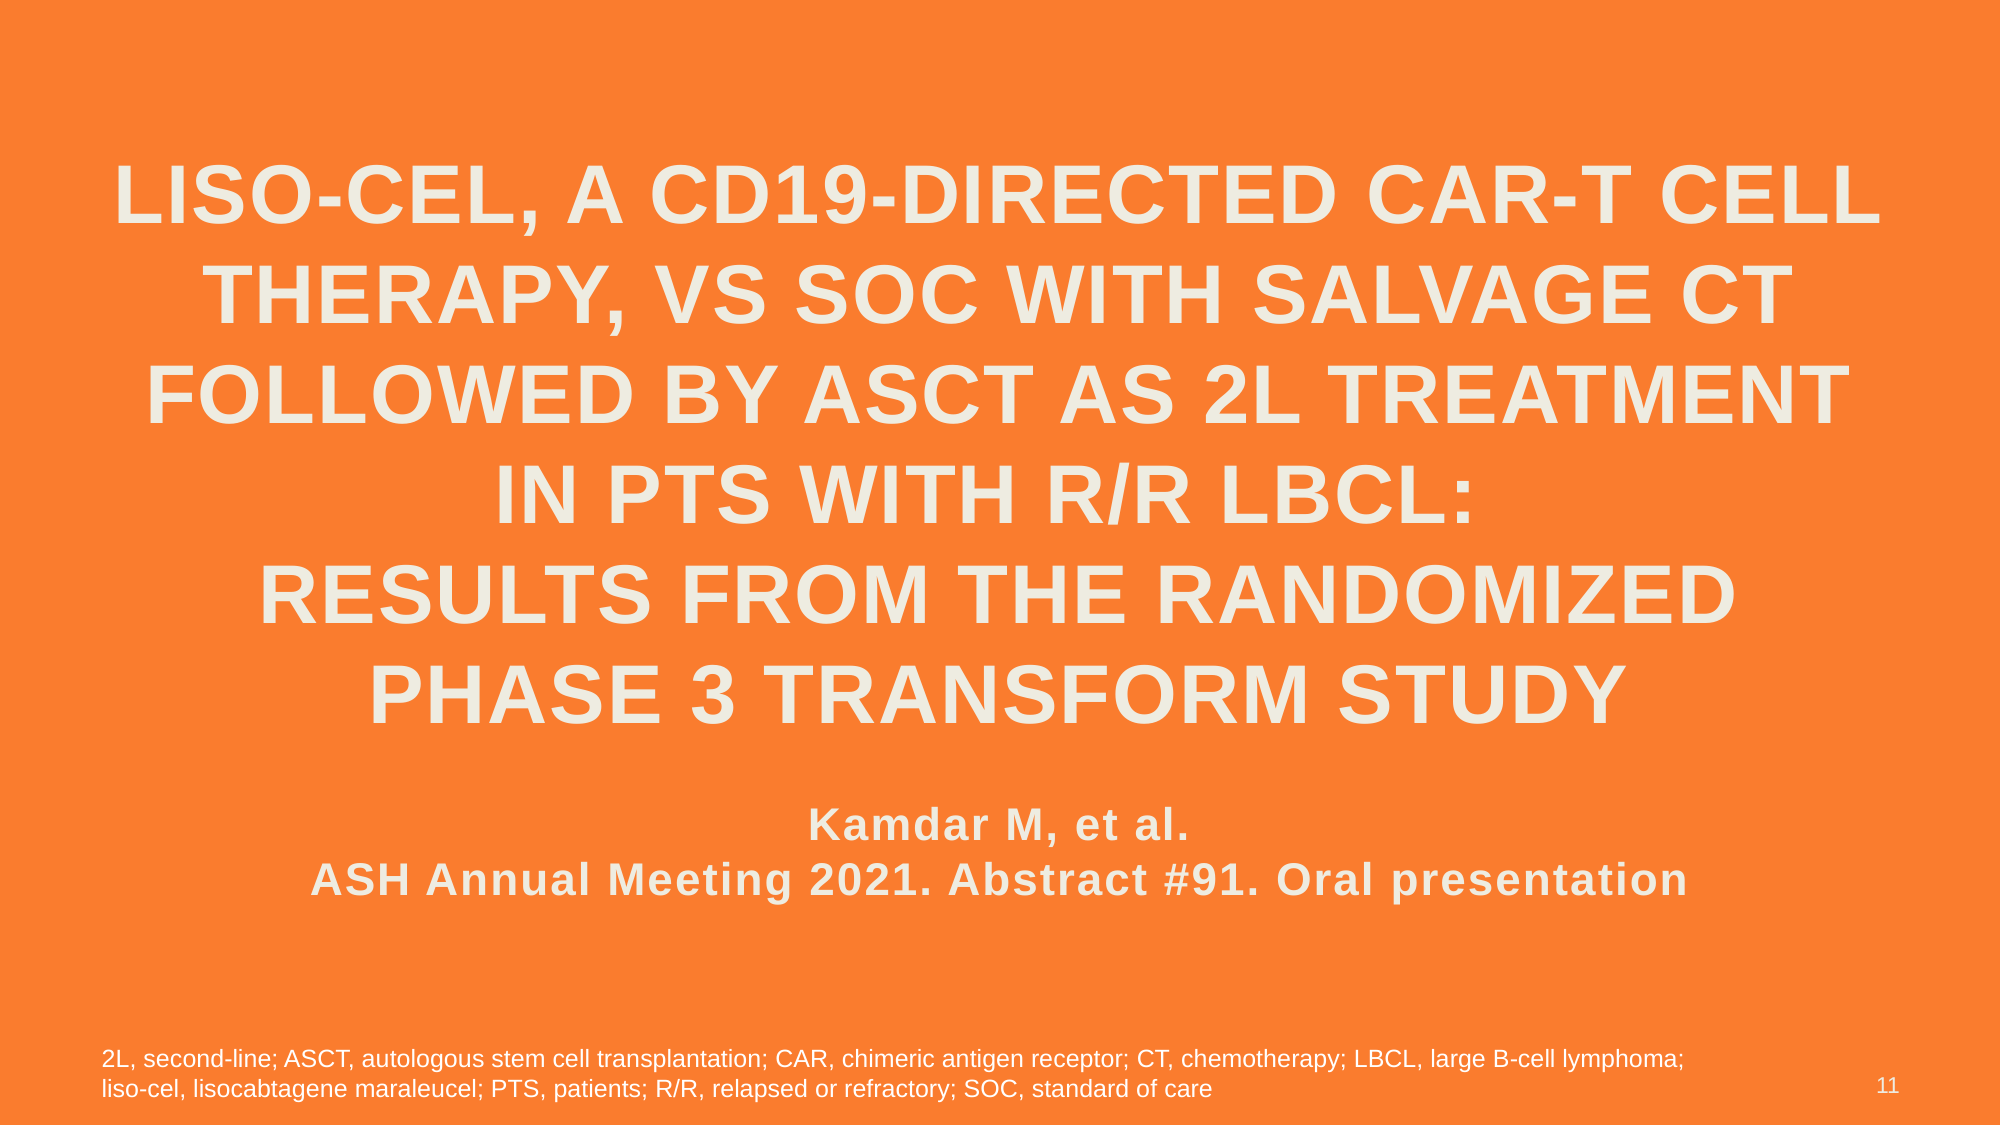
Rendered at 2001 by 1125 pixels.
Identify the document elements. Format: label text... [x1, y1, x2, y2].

text_box 2L, second-line; ASCT, autologous stem cell transplantation; CAR, chimeric antigen receptor; CT, chemotherapy; LBCL, large B-cell lymphoma; liso-cel, lisocabtagene maraleucel; PTS, patients; R/R, relapsed or refractory; SOC, standard of care [101, 1042, 1704, 1103]
slide_number 11 [1771, 1054, 1900, 1115]
title liso-cel, a CD19-Directed CAR-T Cell Therapy, Vs SOC with Salvage CT Followed By ASCT As 2L Treatment in Pts with R/R LBCL: Results from the Randomized Phase 3 Transform Study Kamdar M, et al. ASH Annual Meeting 2021. Abstract #91. Oral presentation [99, 45, 1900, 1000]
